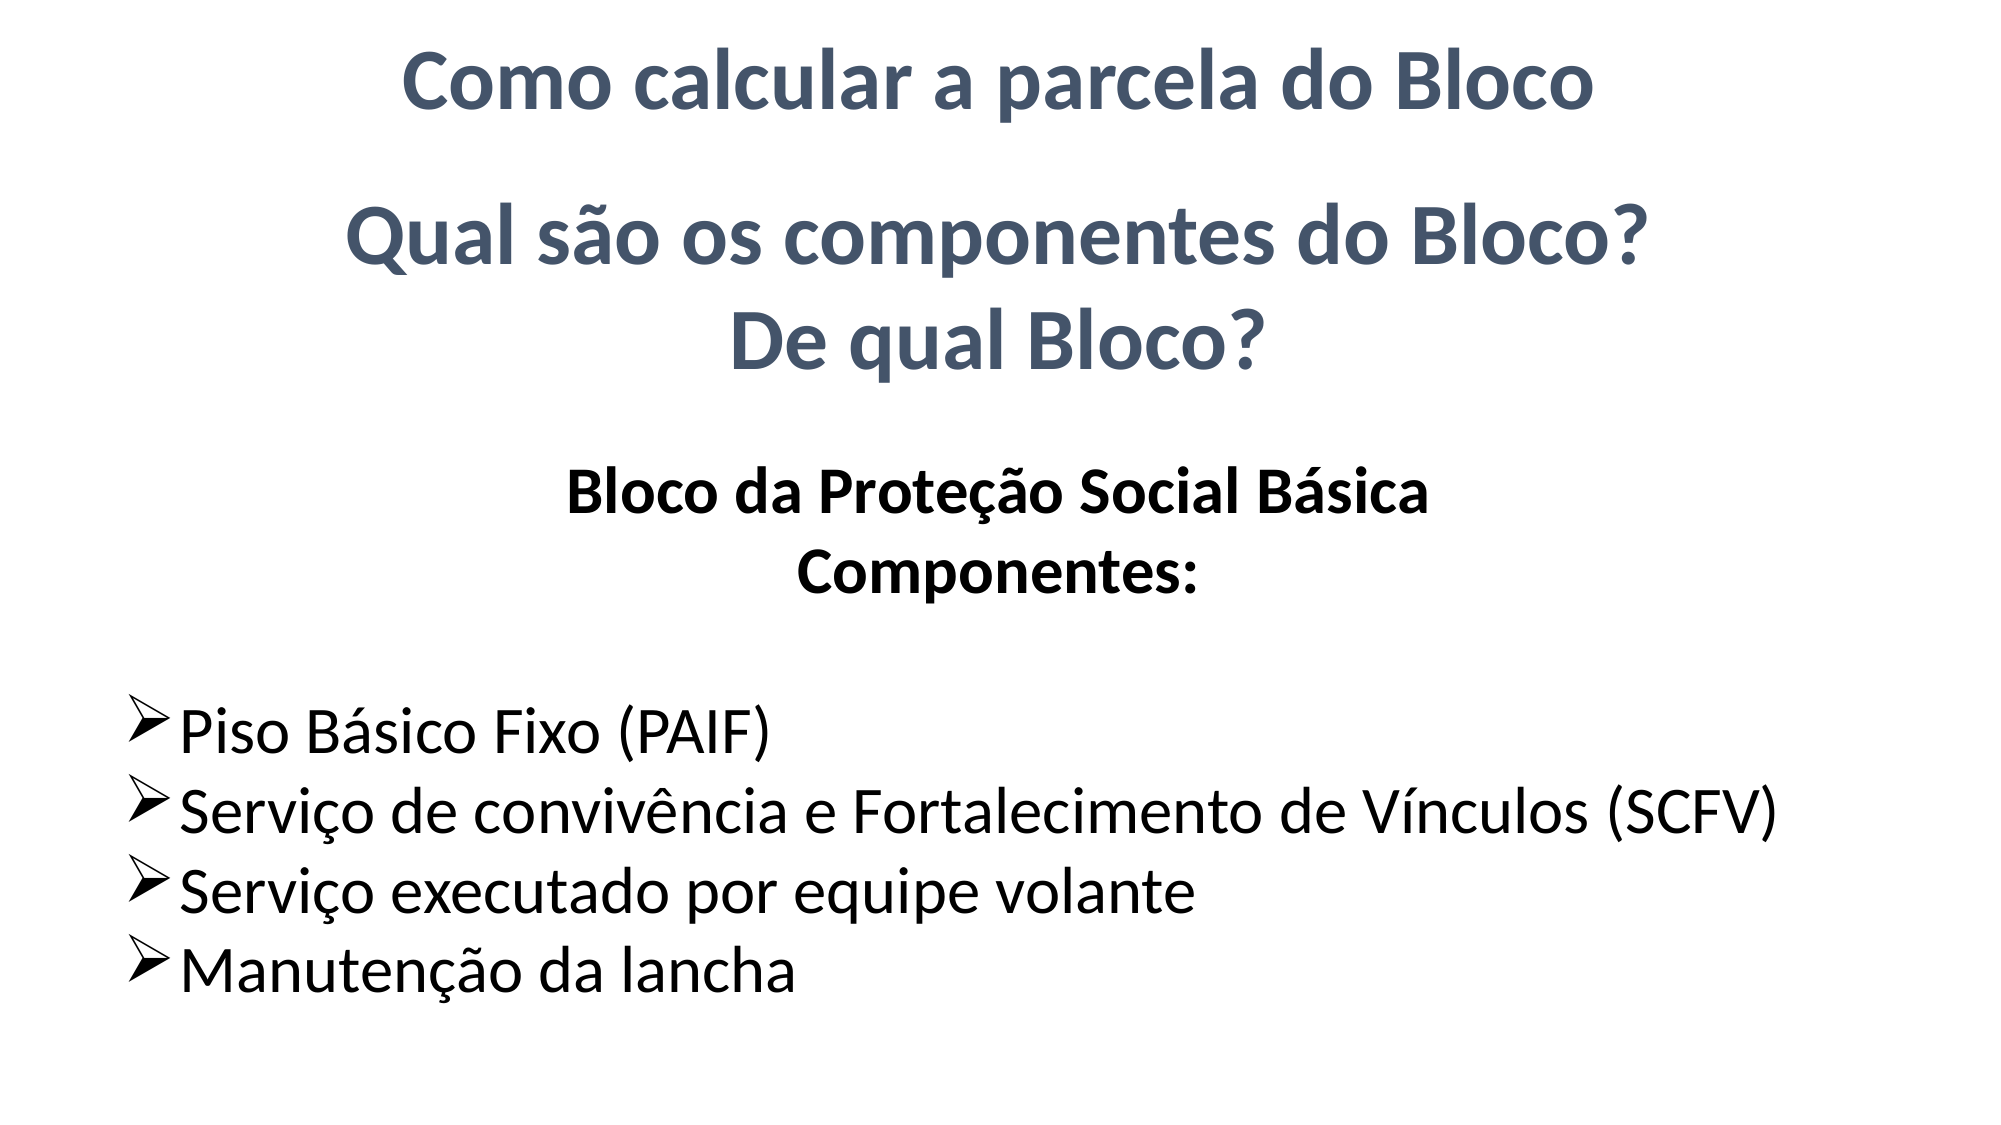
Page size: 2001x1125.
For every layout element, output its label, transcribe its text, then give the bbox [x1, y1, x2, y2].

text_box Como calcular a parcela do Bloco Qual são os componentes do Bloco? De qual Bloco? Bloco da Proteção Social Básica Componentes: Piso Básico Fixo (PAIF) Serviço de convivência e Fortalecimento de Vínculos (SCFV) Serviço executado por equipe volante Manutenção da lancha [108, 14, 1889, 1074]
